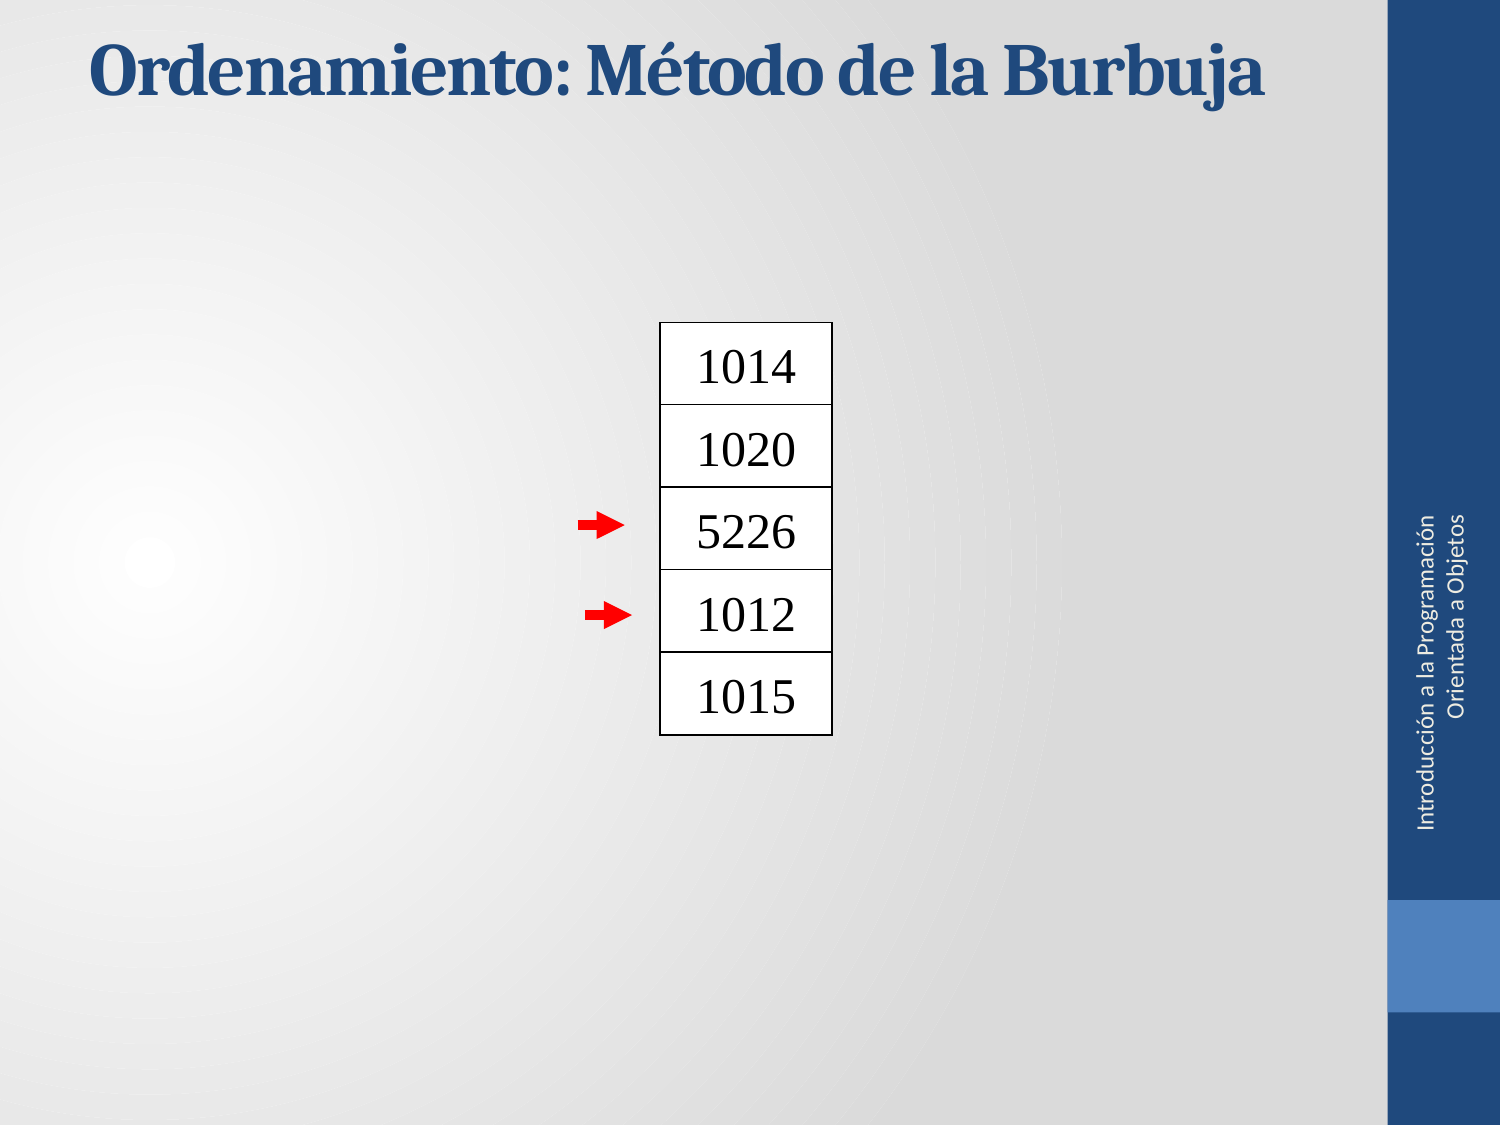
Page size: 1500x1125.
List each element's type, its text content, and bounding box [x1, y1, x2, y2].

text_box 5226 [659, 487, 833, 569]
text_box 1014 [659, 322, 833, 404]
text_box 1015 [659, 652, 833, 735]
text_box Ordenamiento: Método de la Burbuja [74, 13, 1422, 113]
text_box [584, 608, 633, 622]
text_box 1012 [659, 569, 833, 652]
footer Introducción a la Programación Orientada a Objetos [1408, 500, 1469, 889]
text_box 1020 [659, 404, 833, 487]
text_box [577, 518, 625, 532]
